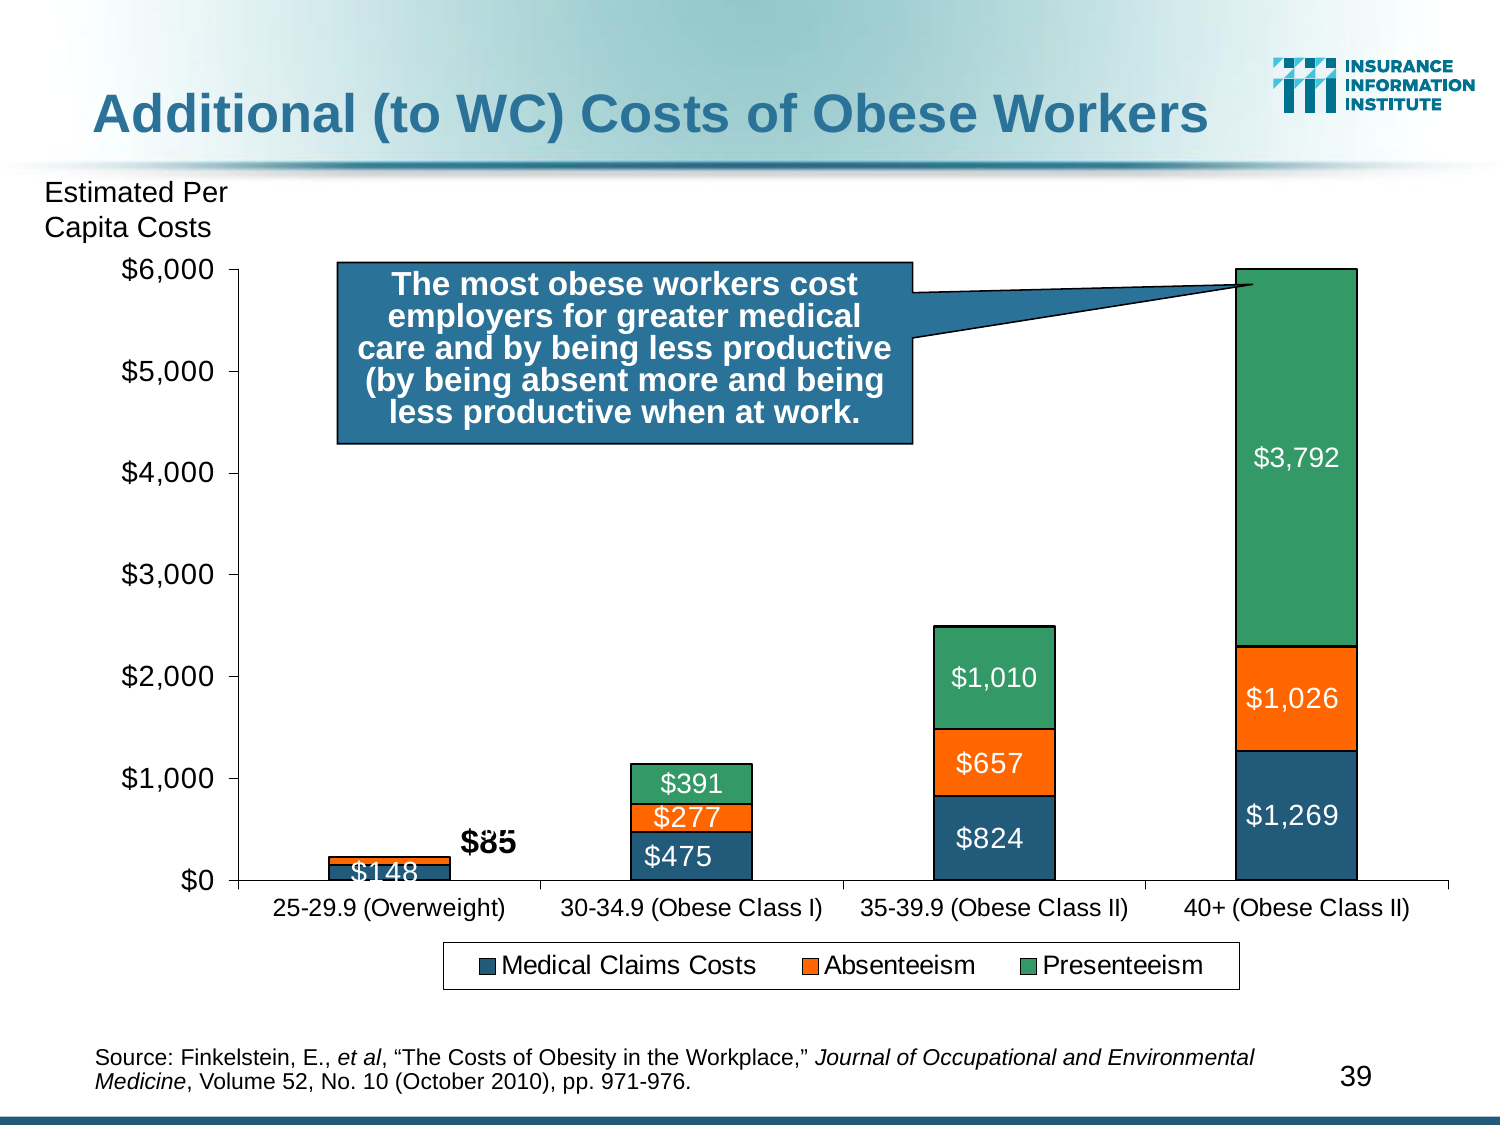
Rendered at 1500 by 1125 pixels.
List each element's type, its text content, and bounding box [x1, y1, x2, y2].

text_box 39 [1074, 1037, 1388, 1113]
text_box Source: Finkelstein, E., et al, “The Costs of Obesity in the Workplace,” Journal of Occupational and Environmental Medicine, Volume 52, No. 10 (October 2010), pp. 971-976. [79, 1037, 1313, 1103]
title Additional (to WC) Costs of Obese Workers [77, 38, 1369, 151]
text_box Estimated Per Capita Costs [29, 165, 321, 251]
picture [0, 0, 1500, 189]
chart [45, 225, 1492, 995]
